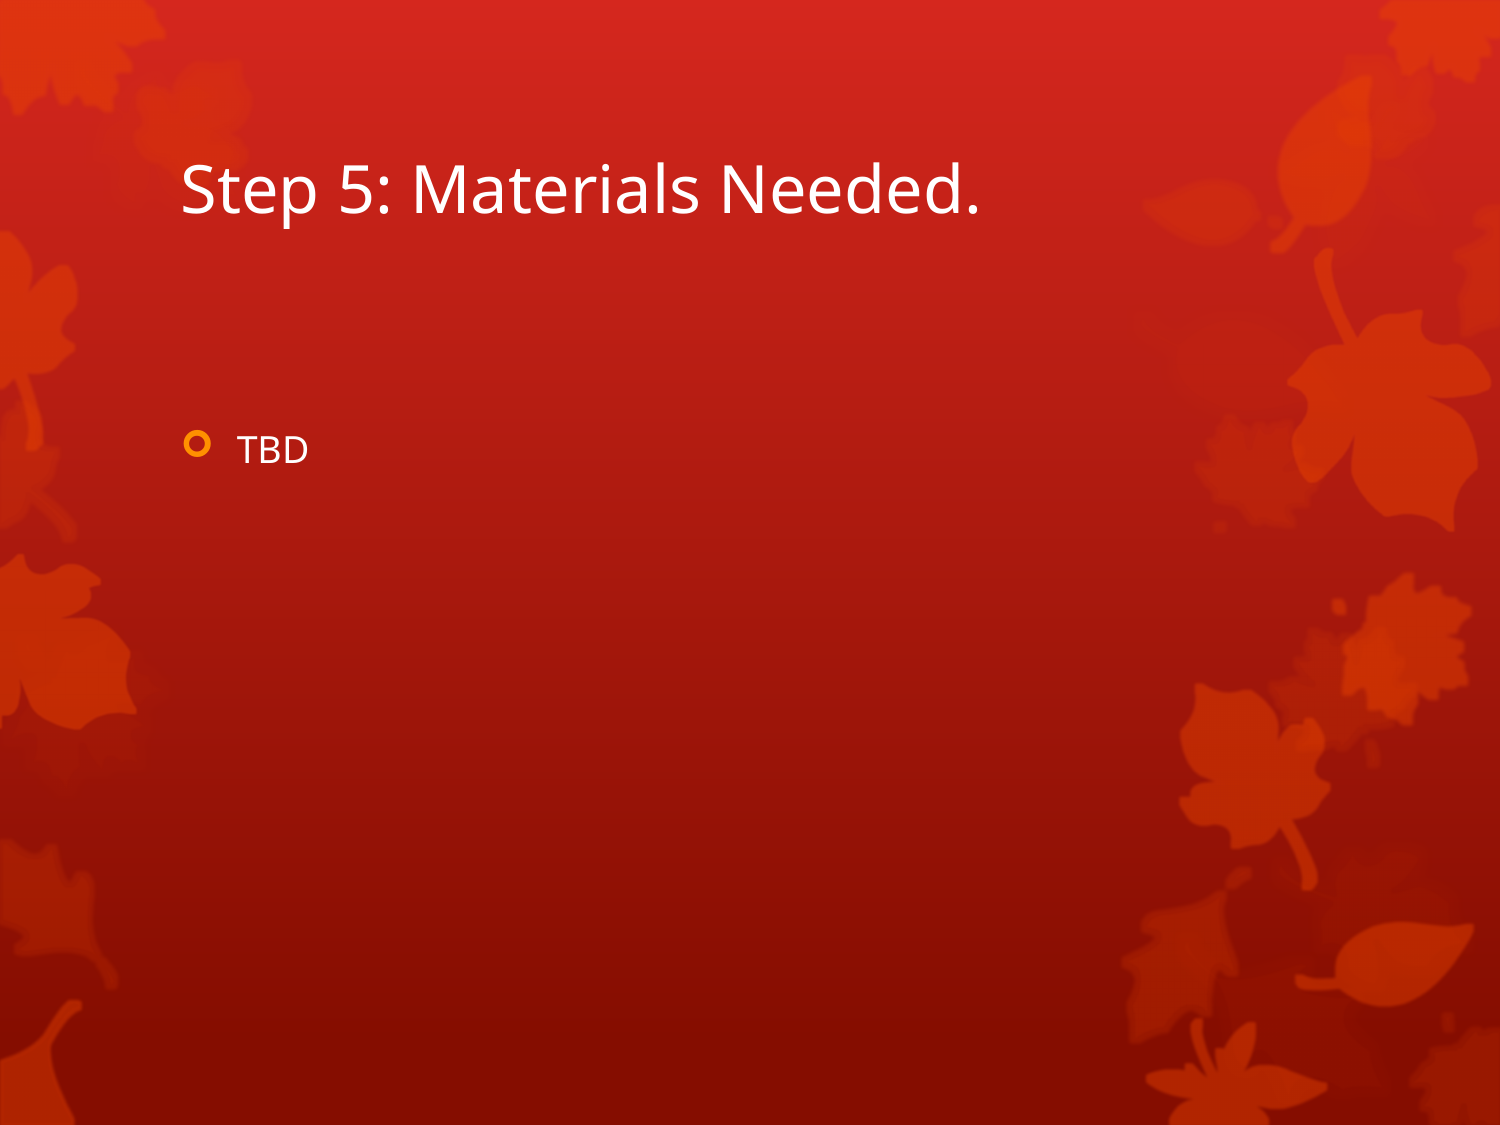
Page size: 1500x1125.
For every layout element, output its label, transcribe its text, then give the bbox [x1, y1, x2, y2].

list TBD [165, 296, 1335, 600]
title Step 5: Materials Needed. [165, 110, 1488, 263]
